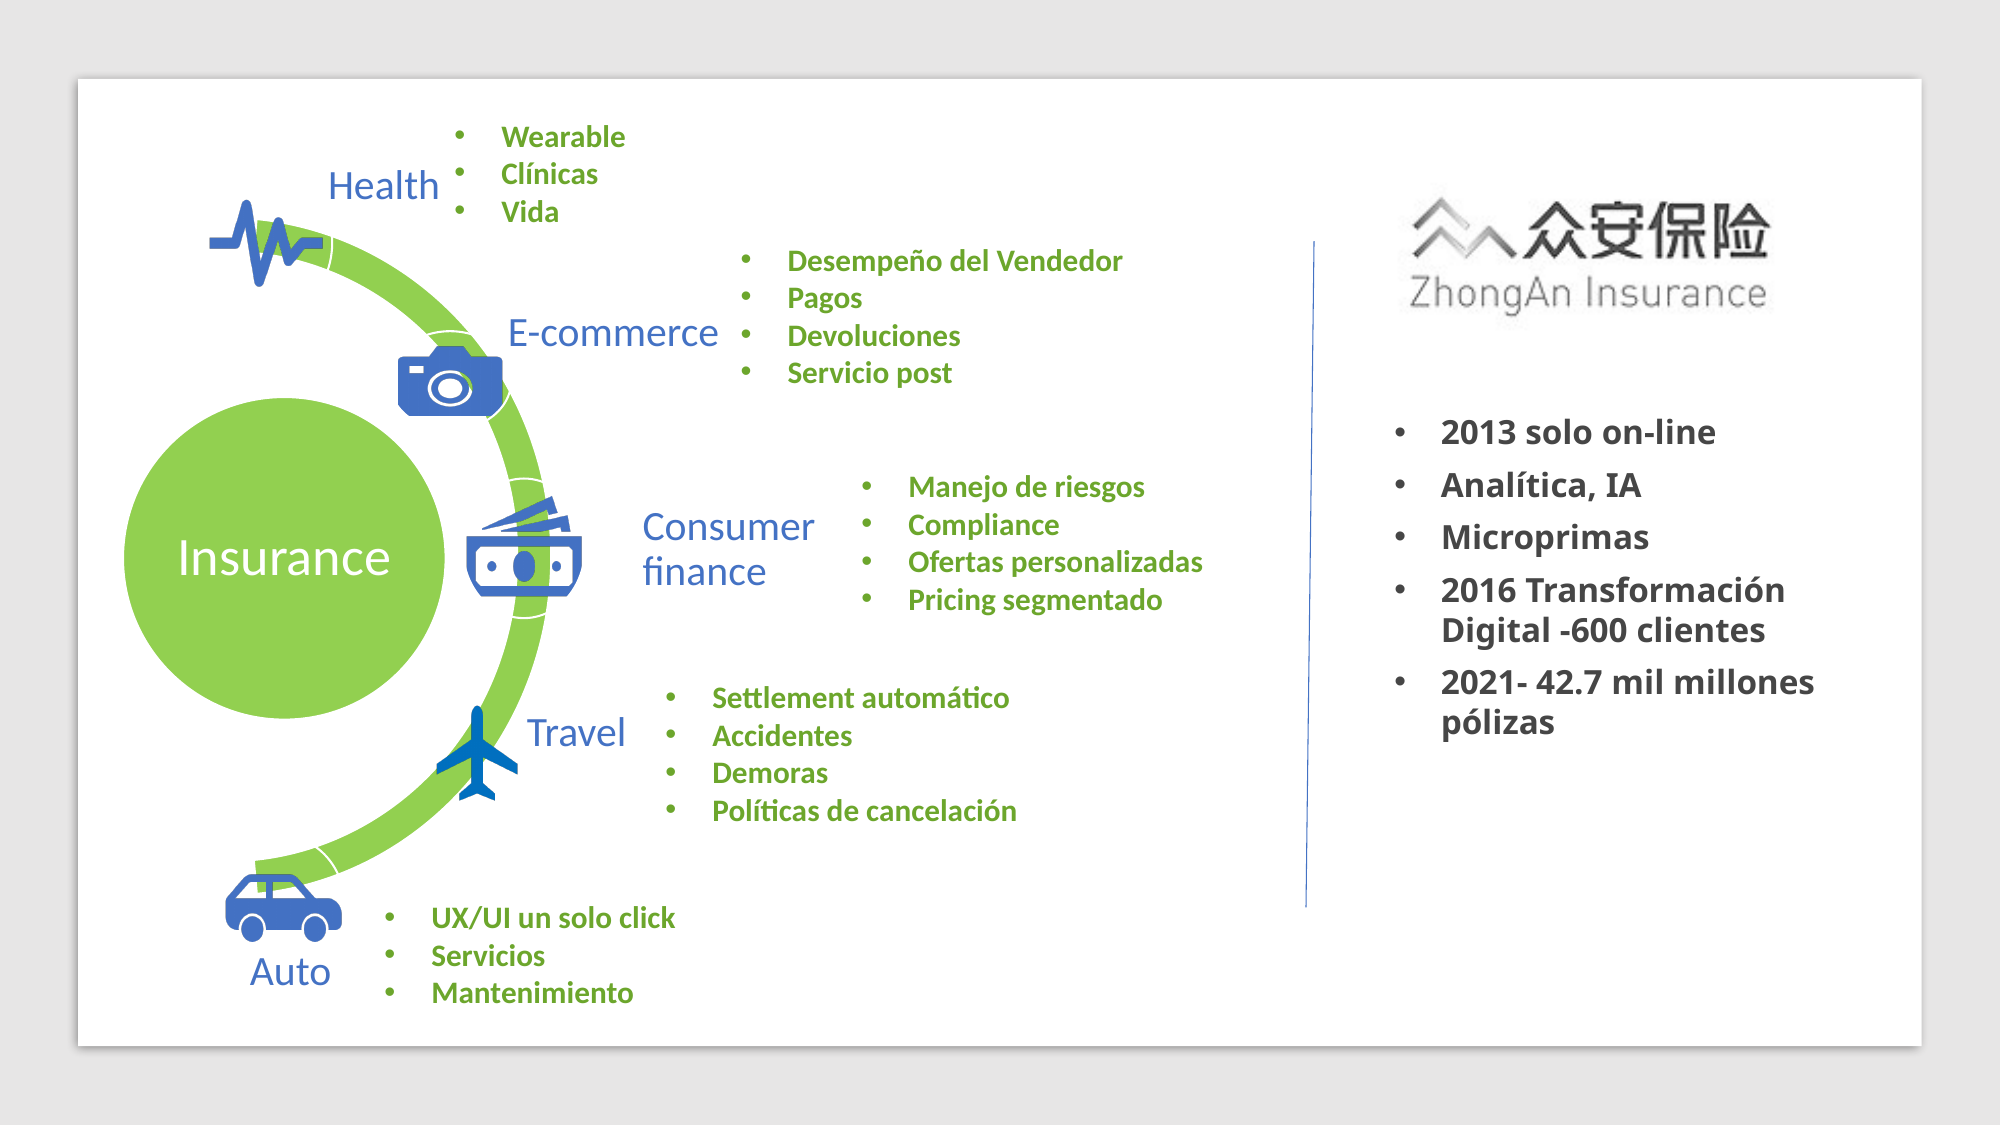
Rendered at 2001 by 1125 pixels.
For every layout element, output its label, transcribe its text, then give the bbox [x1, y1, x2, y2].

picture [420, 696, 534, 810]
text_box Manejo de riesgos Compliance Ofertas personalizadas Pricing segmentado [869, 459, 1305, 624]
picture [1366, 102, 1815, 402]
text_box [0, 0, 2000, 1125]
text_box Settlement automático Accidentes Demoras Políticas de cancelación [869, 670, 1110, 835]
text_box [0, 102, 869, 1056]
text_box [77, 78, 1923, 1047]
text_box 2013 solo on-line Analítica, IA Microprimas 2016 Transformación Digital -600 clientes 2021- 42.7 mil millones pólizas [1379, 404, 1855, 749]
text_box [1305, 241, 1314, 908]
text_box Desempeño del Vendedor Pagos Devoluciones Servicio post [869, 232, 1186, 398]
